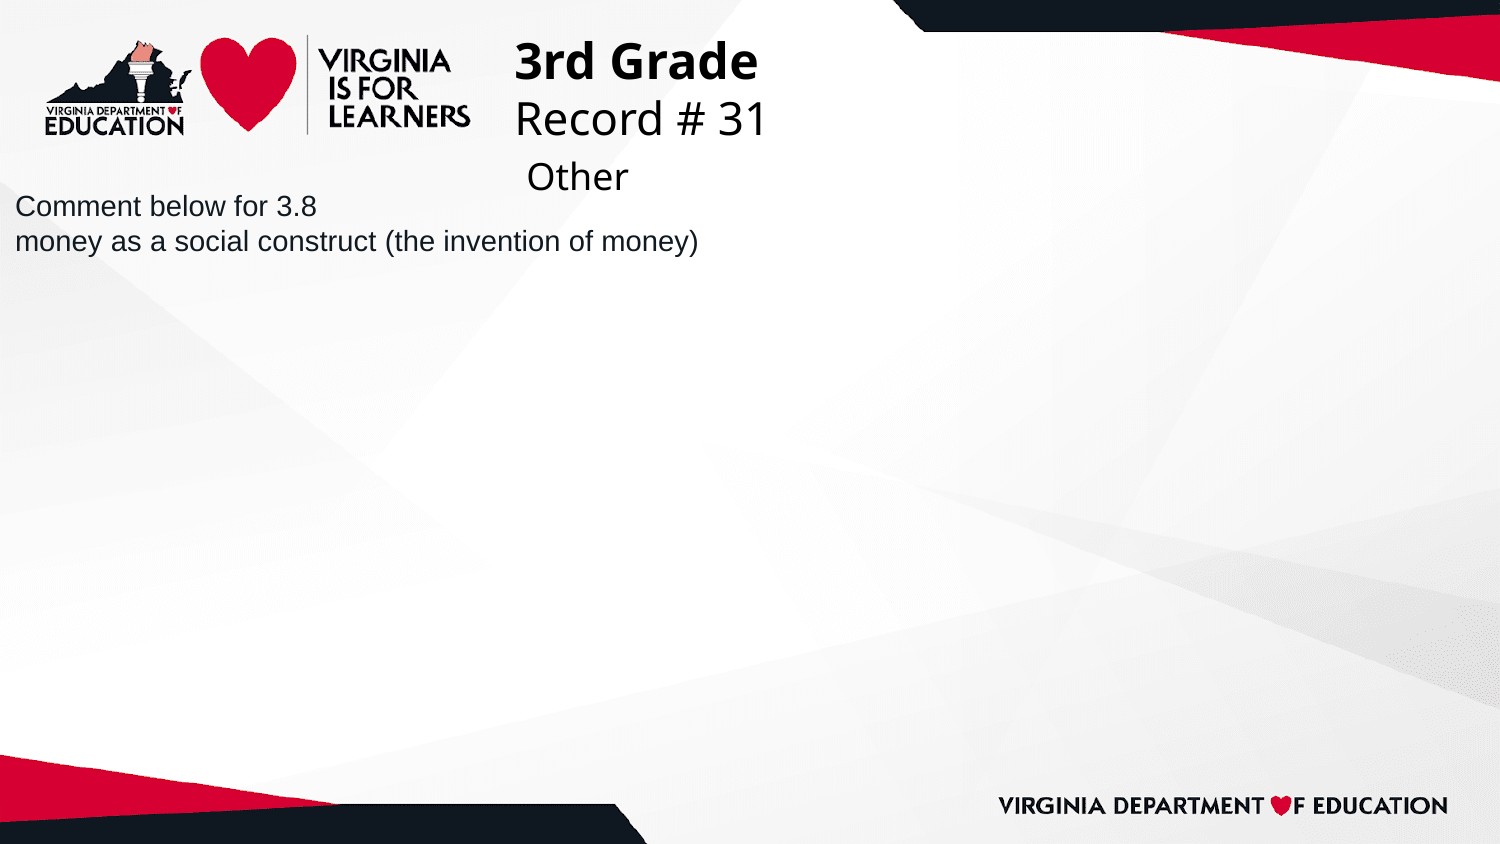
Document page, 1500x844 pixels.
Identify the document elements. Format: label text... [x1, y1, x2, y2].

subtitle Comment below for 3.8 money as a social construct (the invention of money) [0, 172, 1500, 763]
title 3rd Grade Record # 31 Other [499, 49, 1447, 172]
picture [0, 0, 1500, 172]
picture [0, 763, 1500, 844]
